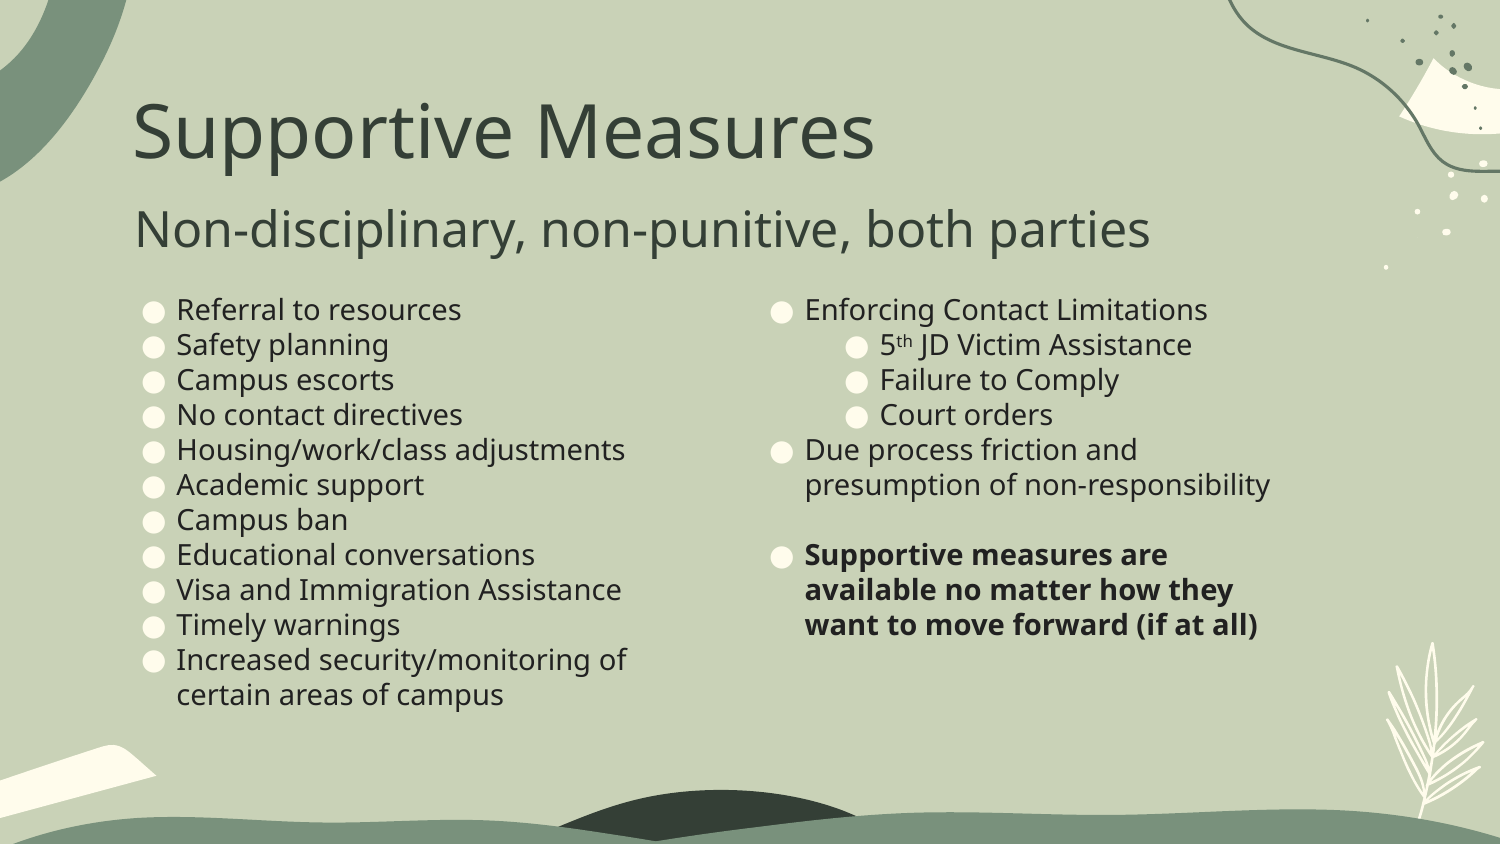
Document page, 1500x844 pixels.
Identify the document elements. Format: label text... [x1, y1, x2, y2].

list Referral to resources Safety planning Campus escorts No contact directives Housing/work/class adjustments Academic support Campus ban Educational conversations Visa and Immigration Assistance Timely warnings Increased security/monitoring of certain areas of campus [121, 276, 669, 508]
title Supportive Measures [116, 68, 1383, 164]
title Non-disciplinary, non-punitive, both parties [119, 182, 1383, 259]
list Enforcing Contact Limitations 5th JD Victim Assistance Failure to Comply Court orders Due process friction and presumption of non-responsibility Supportive measures are available no matter how they want to move forward (if at all) [750, 276, 1297, 623]
